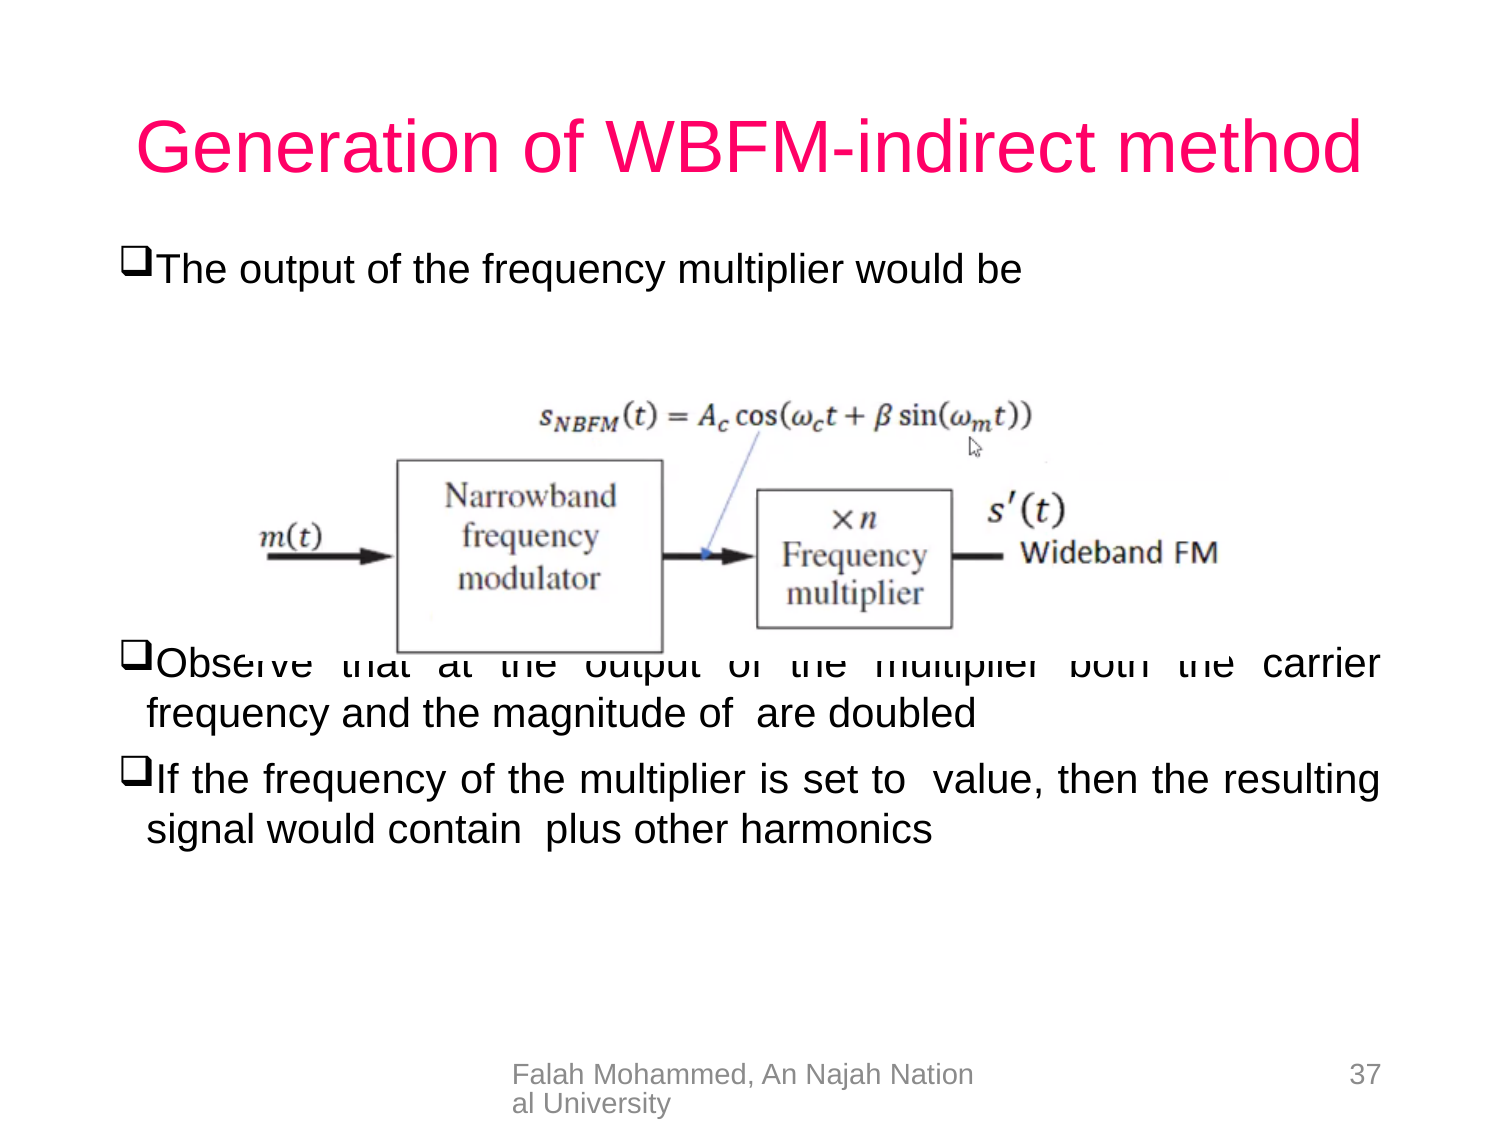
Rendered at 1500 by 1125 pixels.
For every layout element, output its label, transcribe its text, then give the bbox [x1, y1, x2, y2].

footer Falah Mohammed, An Najah National University [496, 1042, 1004, 1103]
picture [245, 388, 1229, 661]
title Generation of WBFM-indirect method [103, 75, 1397, 223]
slide_number 37 [1059, 1042, 1397, 1103]
